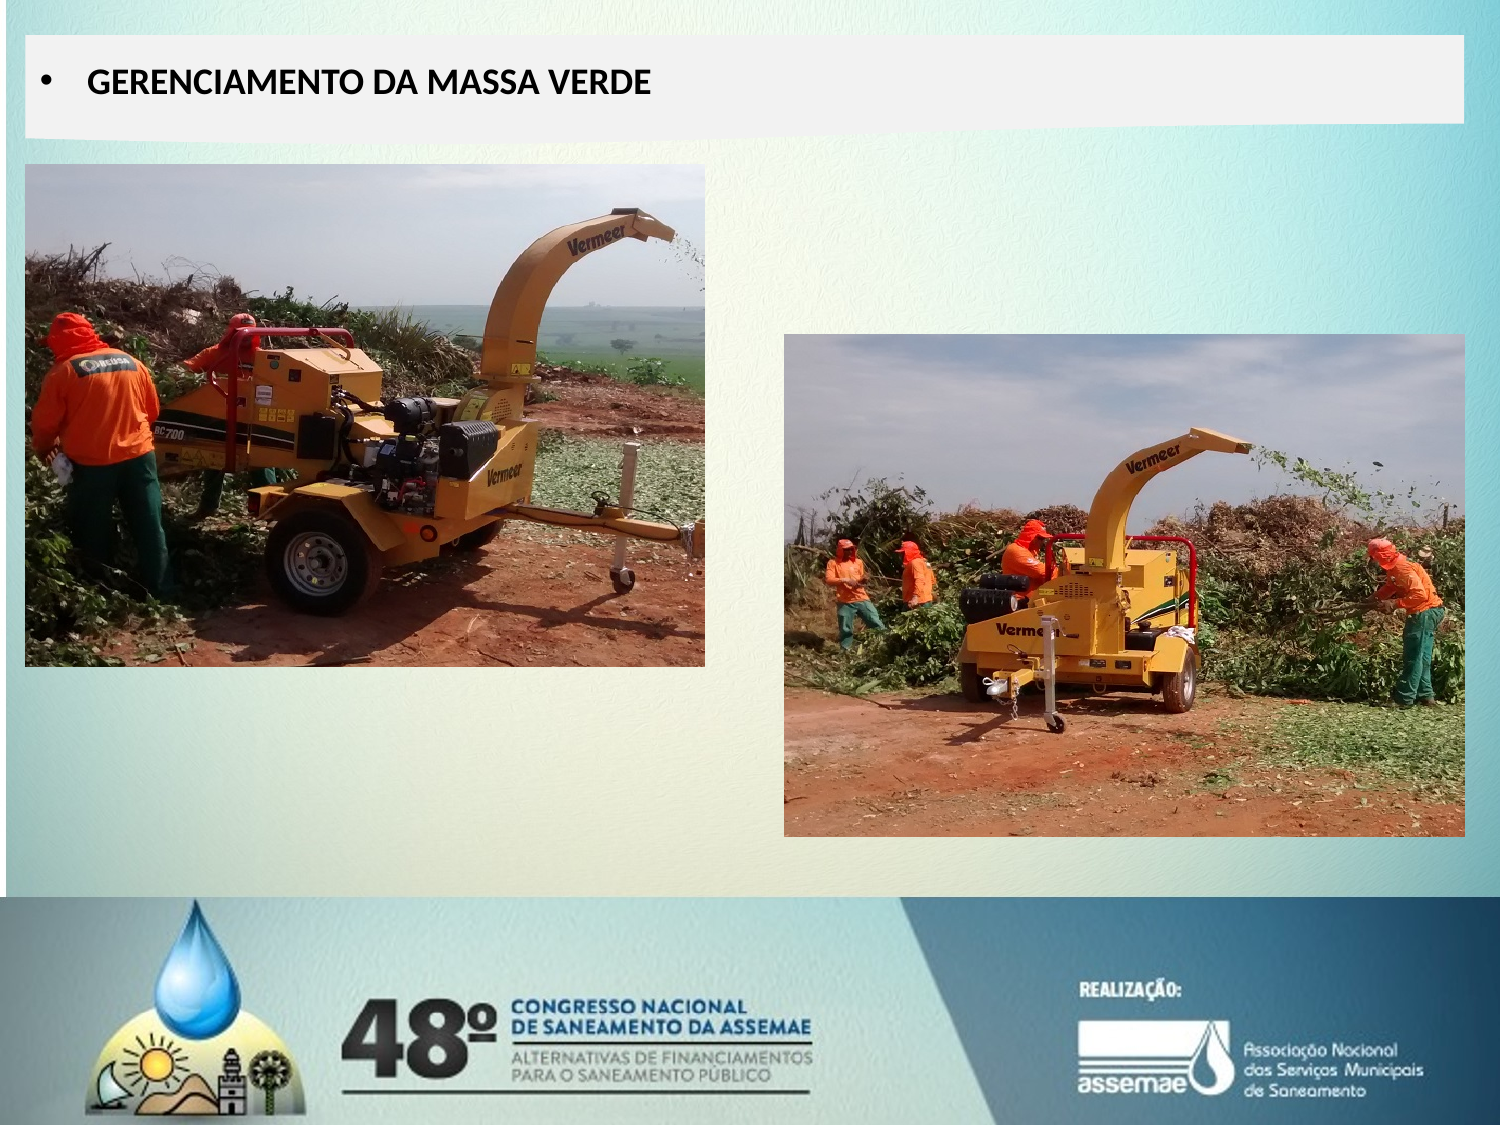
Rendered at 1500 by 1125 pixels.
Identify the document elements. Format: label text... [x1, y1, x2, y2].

text_box GERENCIAMENTO DA MASSA VERDE [24, 34, 1466, 146]
picture [0, 0, 1500, 1125]
